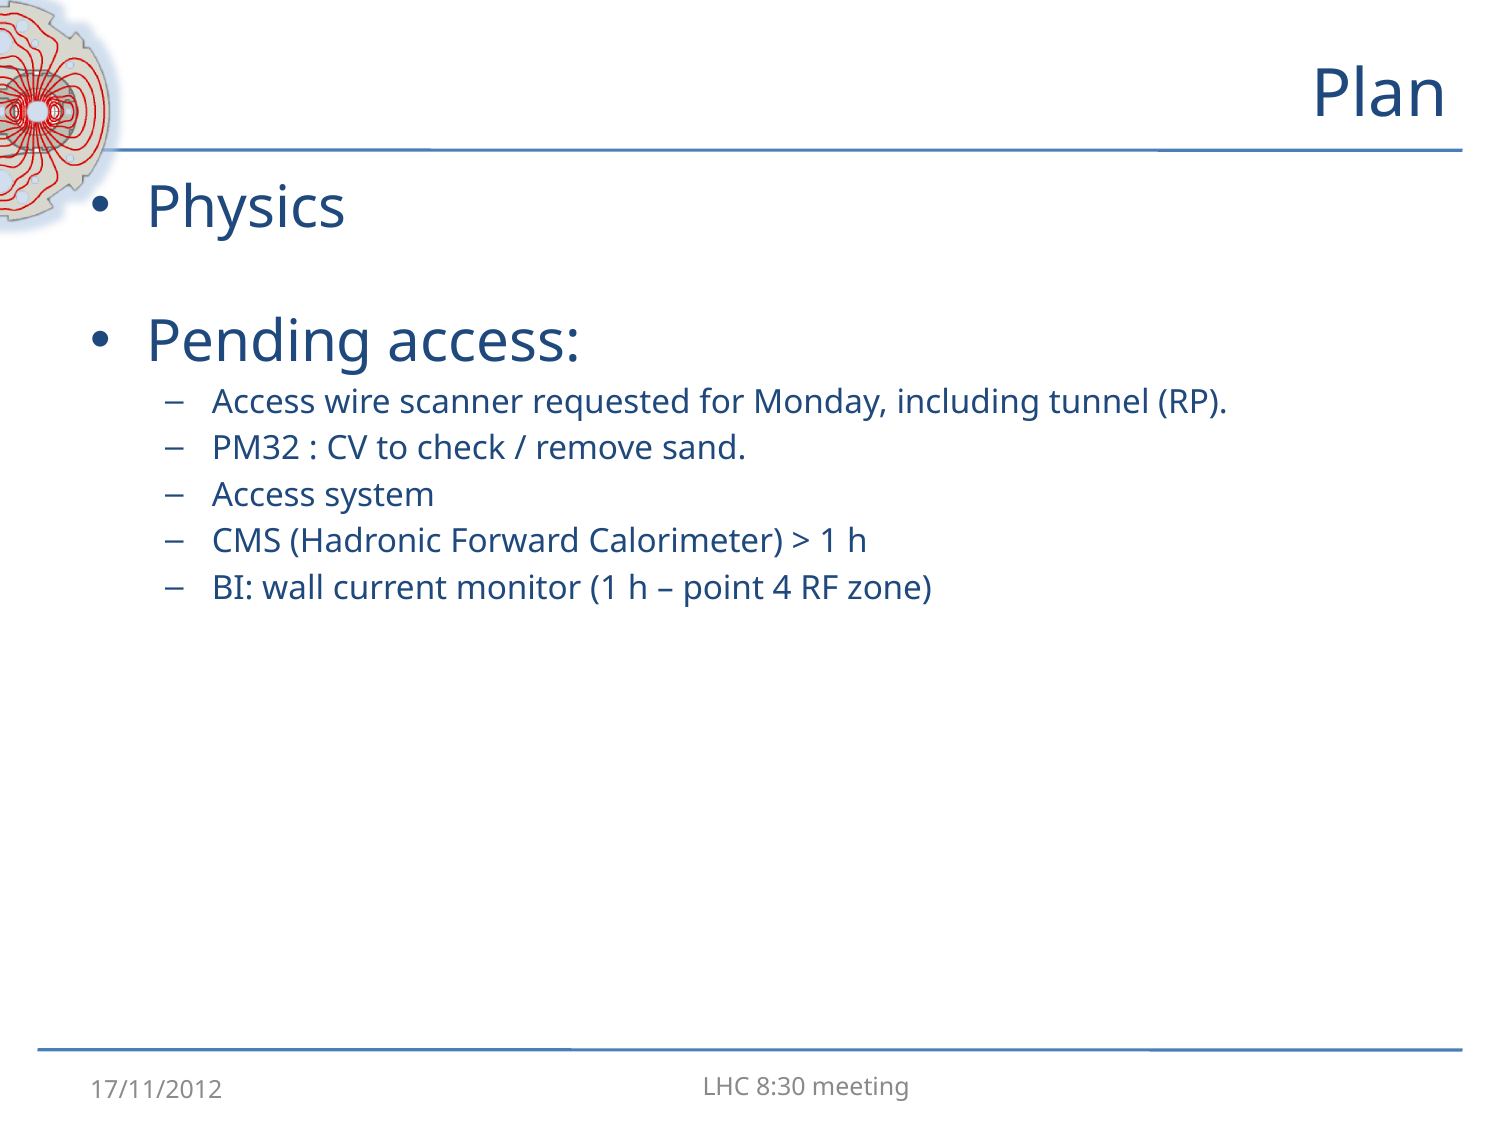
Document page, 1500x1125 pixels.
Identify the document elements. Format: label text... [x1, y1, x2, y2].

title Plan [262, 24, 1463, 156]
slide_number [75, 1074, 425, 1103]
picture [0, 2, 109, 220]
list Physics Pending access: Access wire scanner requested for Monday, including tunnel (RP). PM32 : CV to check / remove sand. Access system CMS (Hadronic Forward Calorimeter) > 1 h BI: wall current monitor (1 h – point 4 RF zone) [74, 161, 1426, 1001]
footer LHC 8:30 meeting [425, 1074, 1338, 1100]
